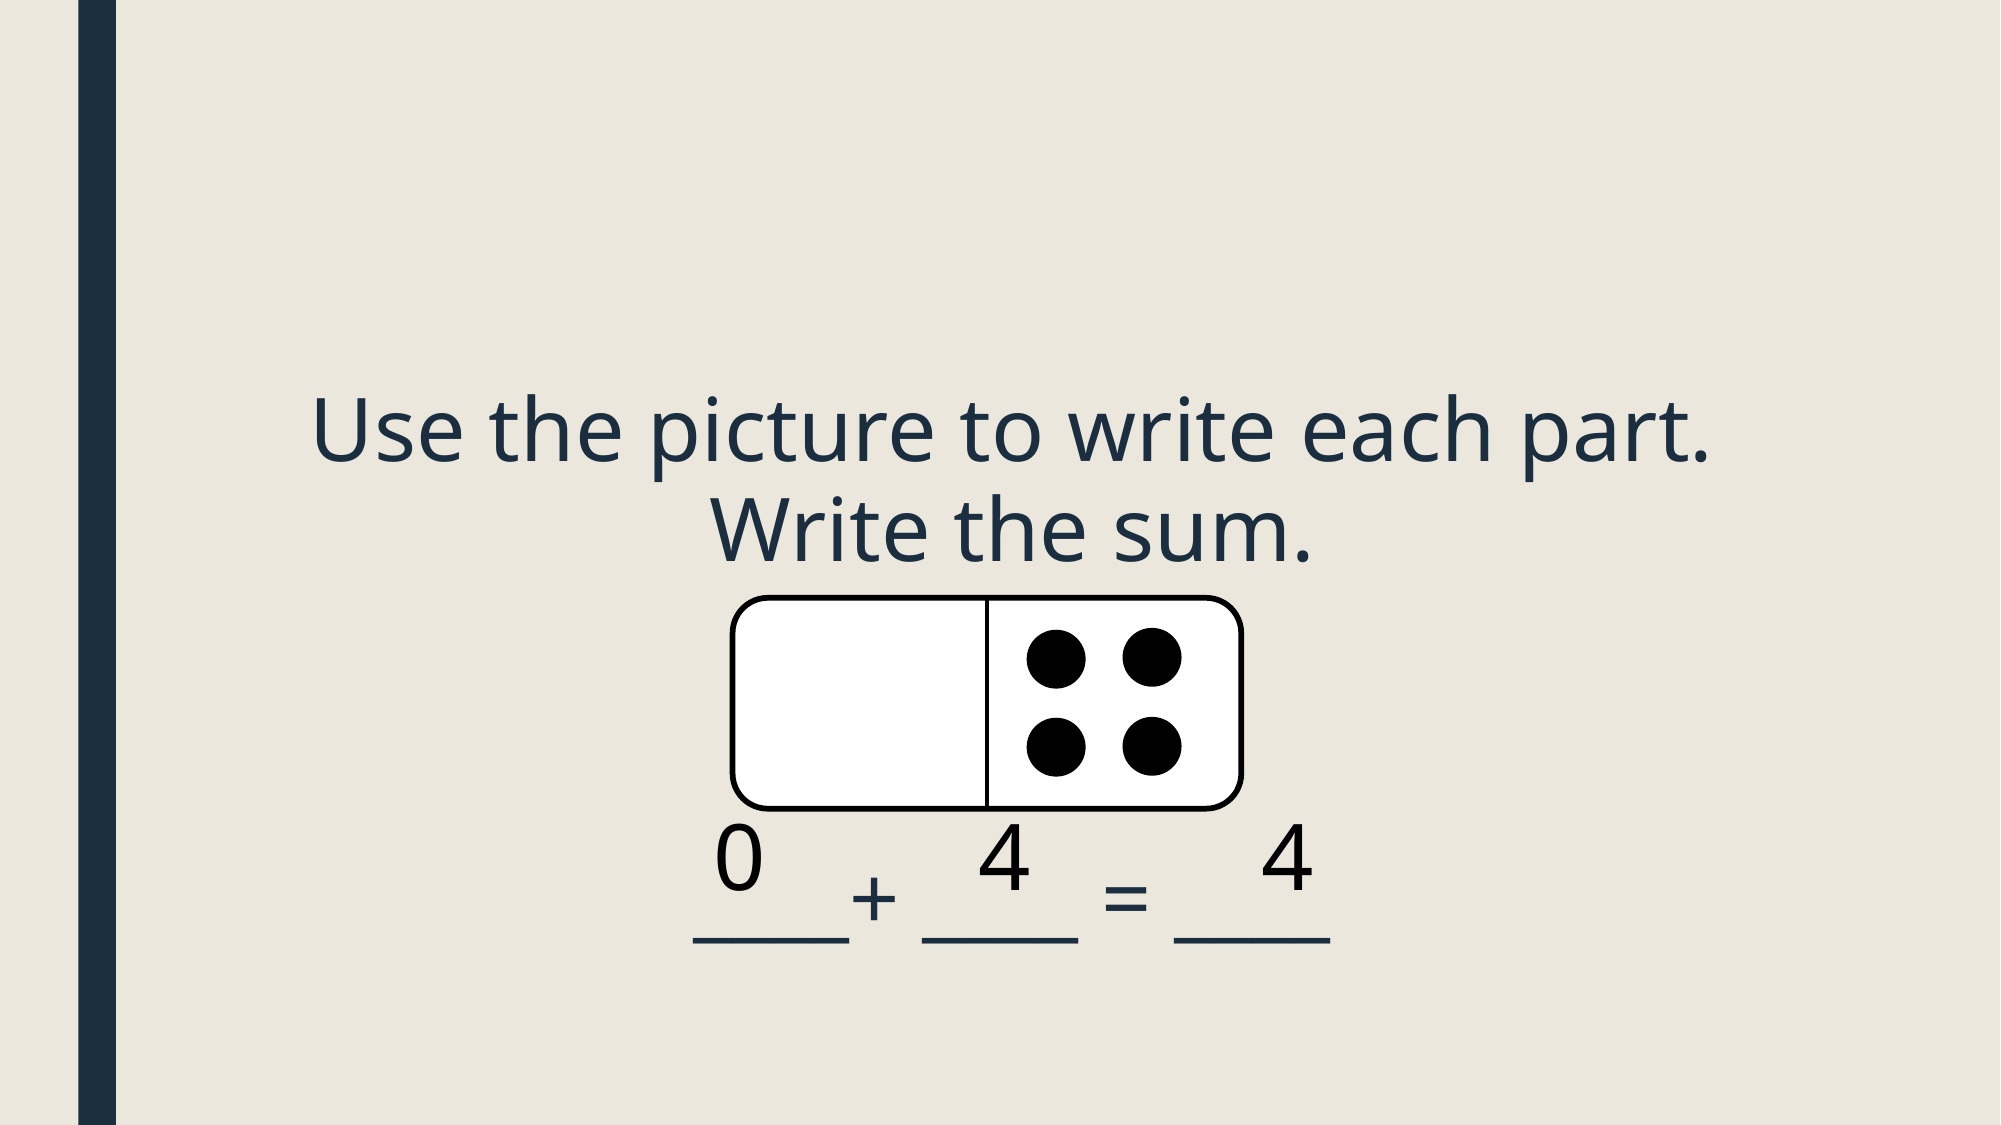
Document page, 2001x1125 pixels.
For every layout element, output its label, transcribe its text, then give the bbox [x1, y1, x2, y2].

text_box [1026, 629, 1086, 689]
text_box [1122, 716, 1182, 776]
text_box 4 [945, 812, 1065, 916]
text_box [1026, 717, 1086, 777]
text_box [1122, 627, 1182, 687]
text_box 0 [680, 791, 800, 916]
text_box [729, 594, 1245, 812]
list Use the picture to write each part. Write the sum. ____+ ____ = ____ [225, 375, 1800, 963]
text_box 4 [1215, 791, 1360, 916]
